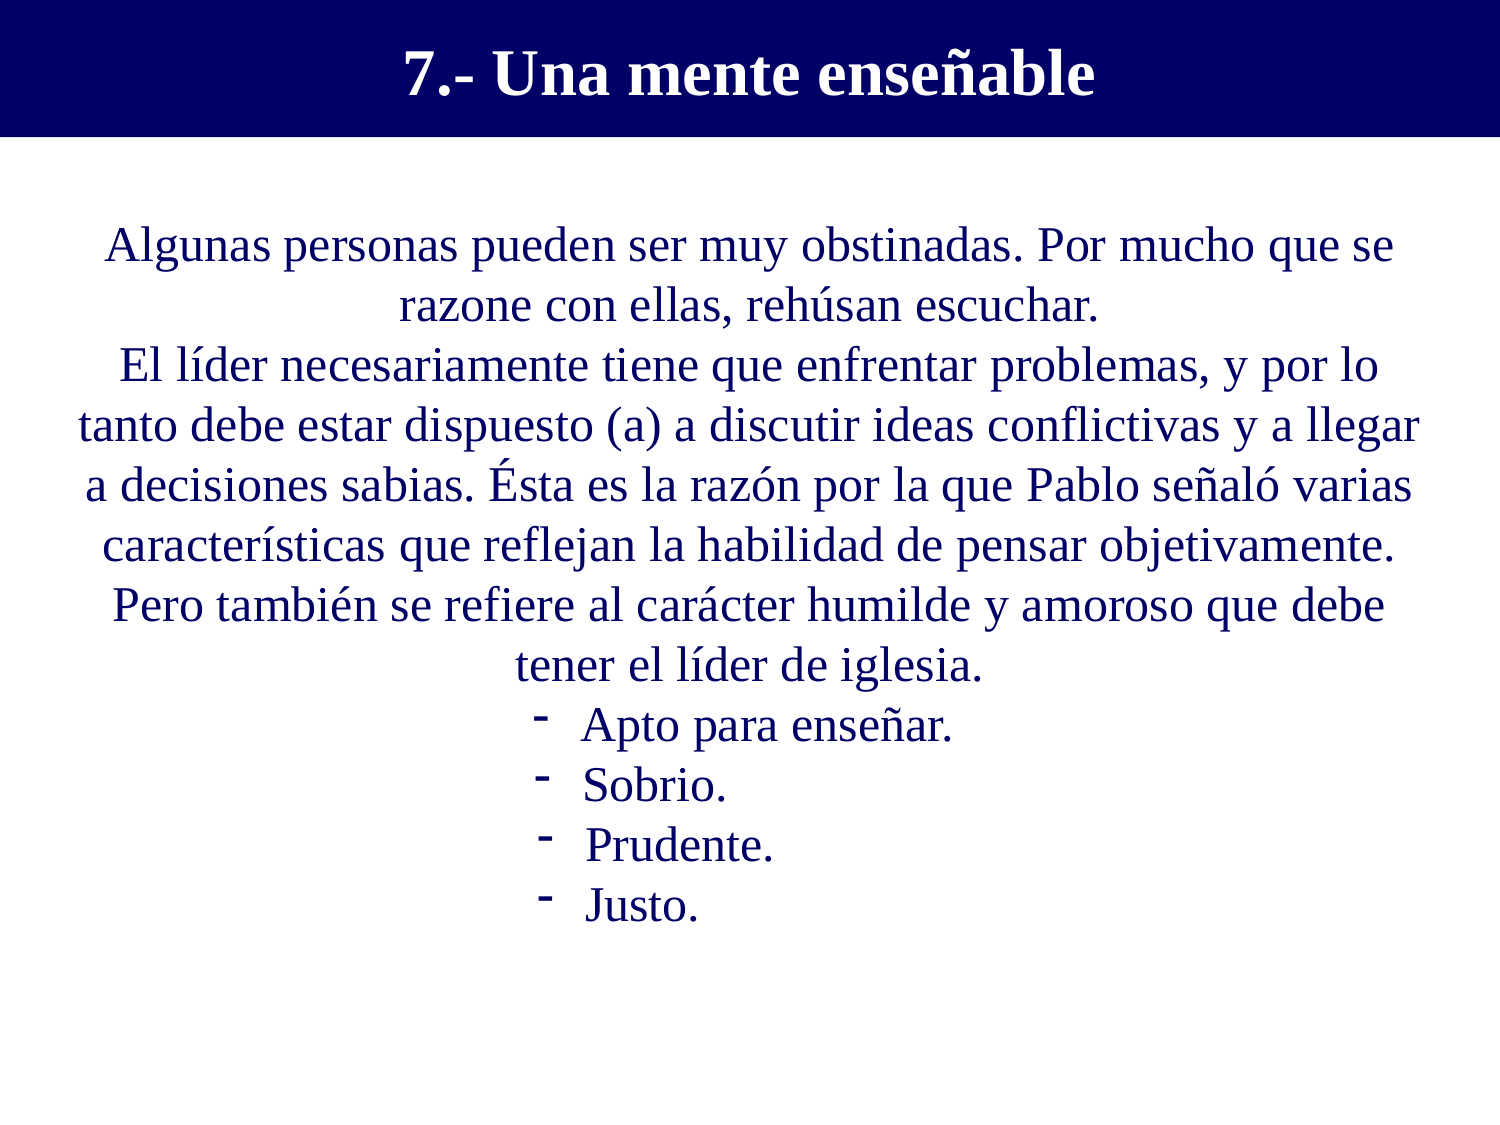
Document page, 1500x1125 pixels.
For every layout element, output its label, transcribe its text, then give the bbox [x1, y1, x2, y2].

text_box 7.- Una mente enseñable [0, 0, 1500, 137]
text_box Algunas personas pueden ser muy obstinadas. Por mucho que se razone con ellas, rehúsan escuchar. El líder necesariamente tiene que enfrentar problemas, y por lo tanto debe estar dispuesto (a) a discutir ideas conflictivas y a llegar a decisiones sabias. Ésta es la razón por la que Pablo señaló varias características que reflejan la habilidad de pensar objetivamente. Pero también se refiere al carácter humilde y amoroso que debe tener el líder de iglesia. Apto para enseñar. Sobrio. Prudente. Justo. [0, 137, 1500, 1125]
